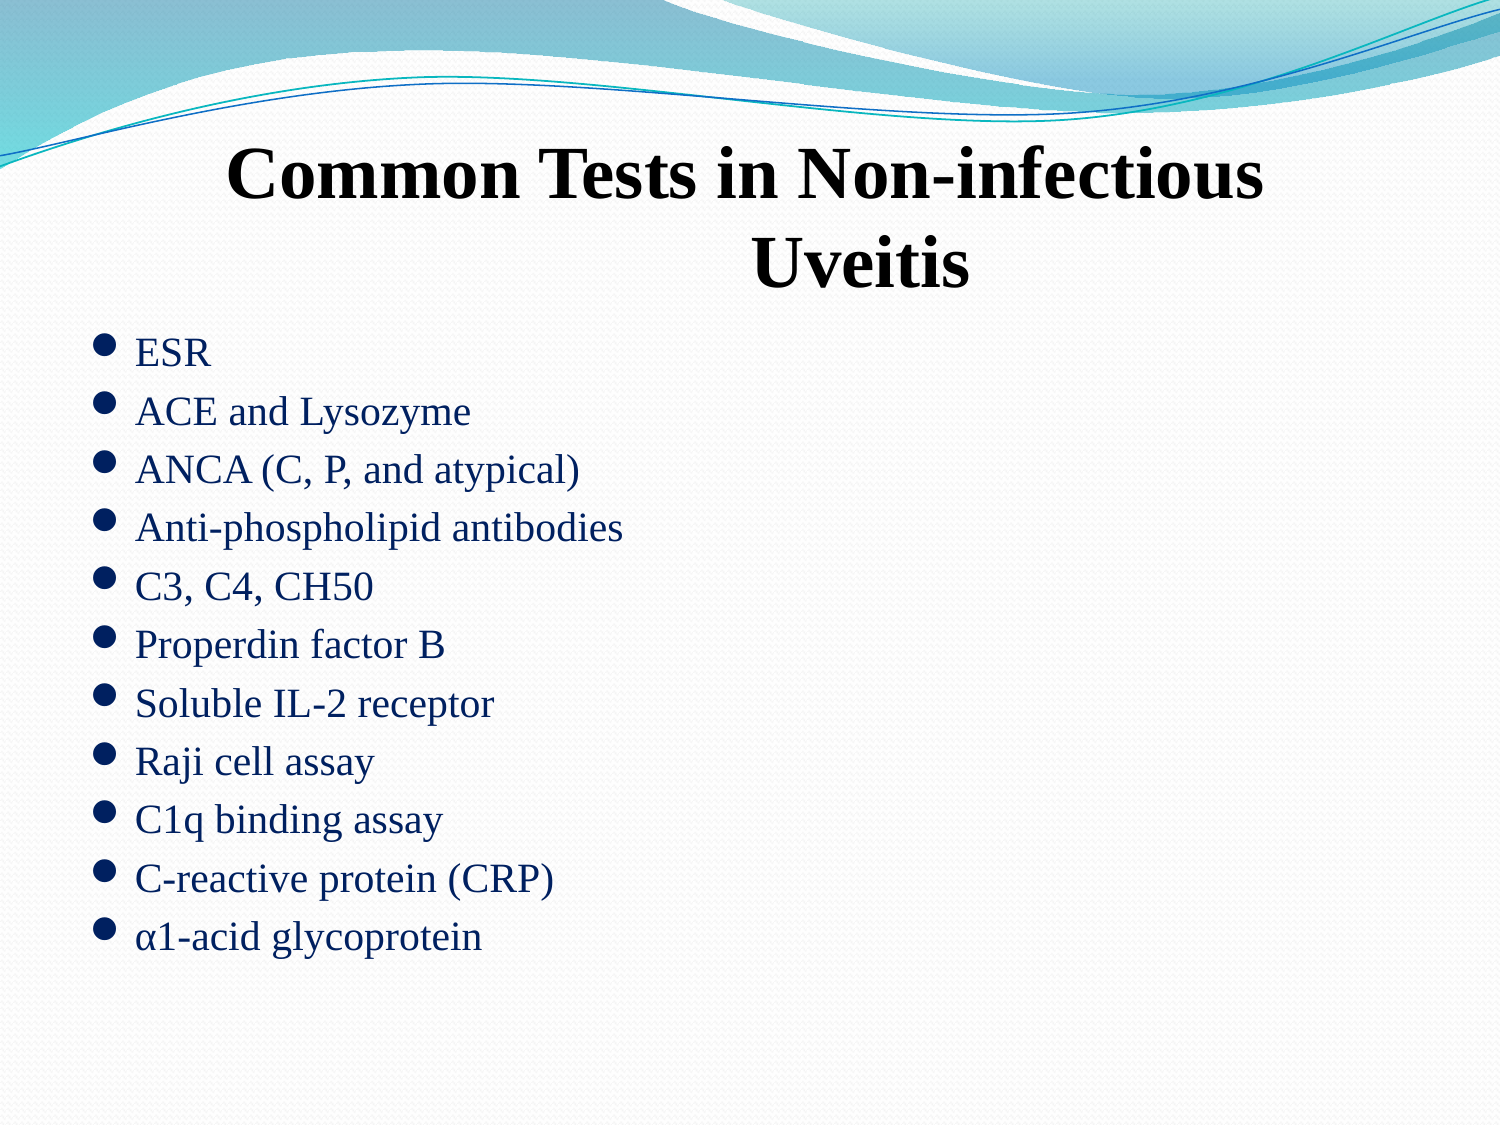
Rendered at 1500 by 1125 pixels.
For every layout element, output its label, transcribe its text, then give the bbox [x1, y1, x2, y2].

list ESR ACE and Lysozyme ANCA (C, P, and atypical) Anti-phospholipid antibodies C3, C4, CH50 Properdin factor B Soluble IL-2 receptor Raji cell assay C1q binding assay C-reactive protein (CRP) α1-acid glycoprotein [75, 317, 1425, 1038]
title Common Tests in Non-infectious Uveitis [75, 115, 1425, 303]
